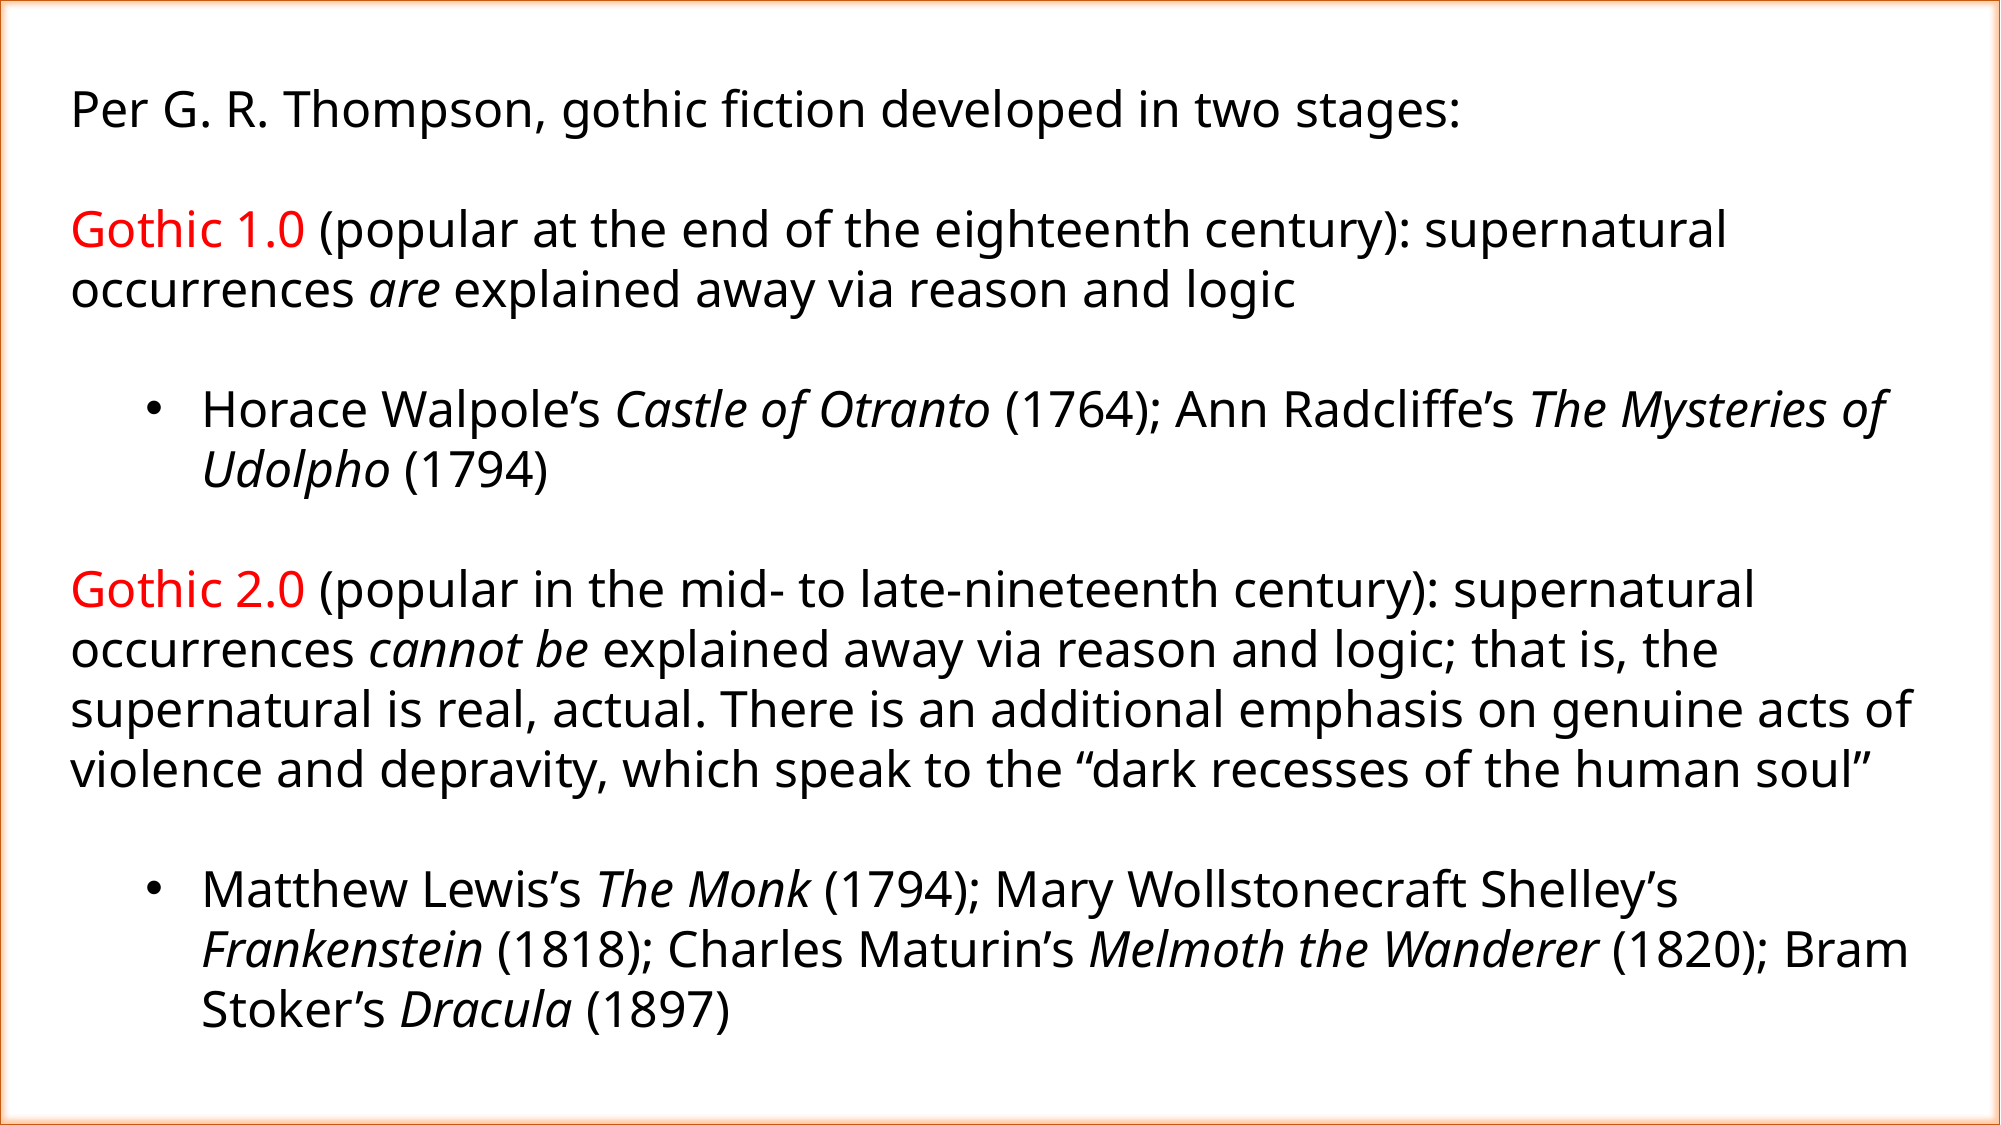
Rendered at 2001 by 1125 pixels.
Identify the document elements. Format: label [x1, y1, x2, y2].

text_box [0, 0, 2000, 1125]
